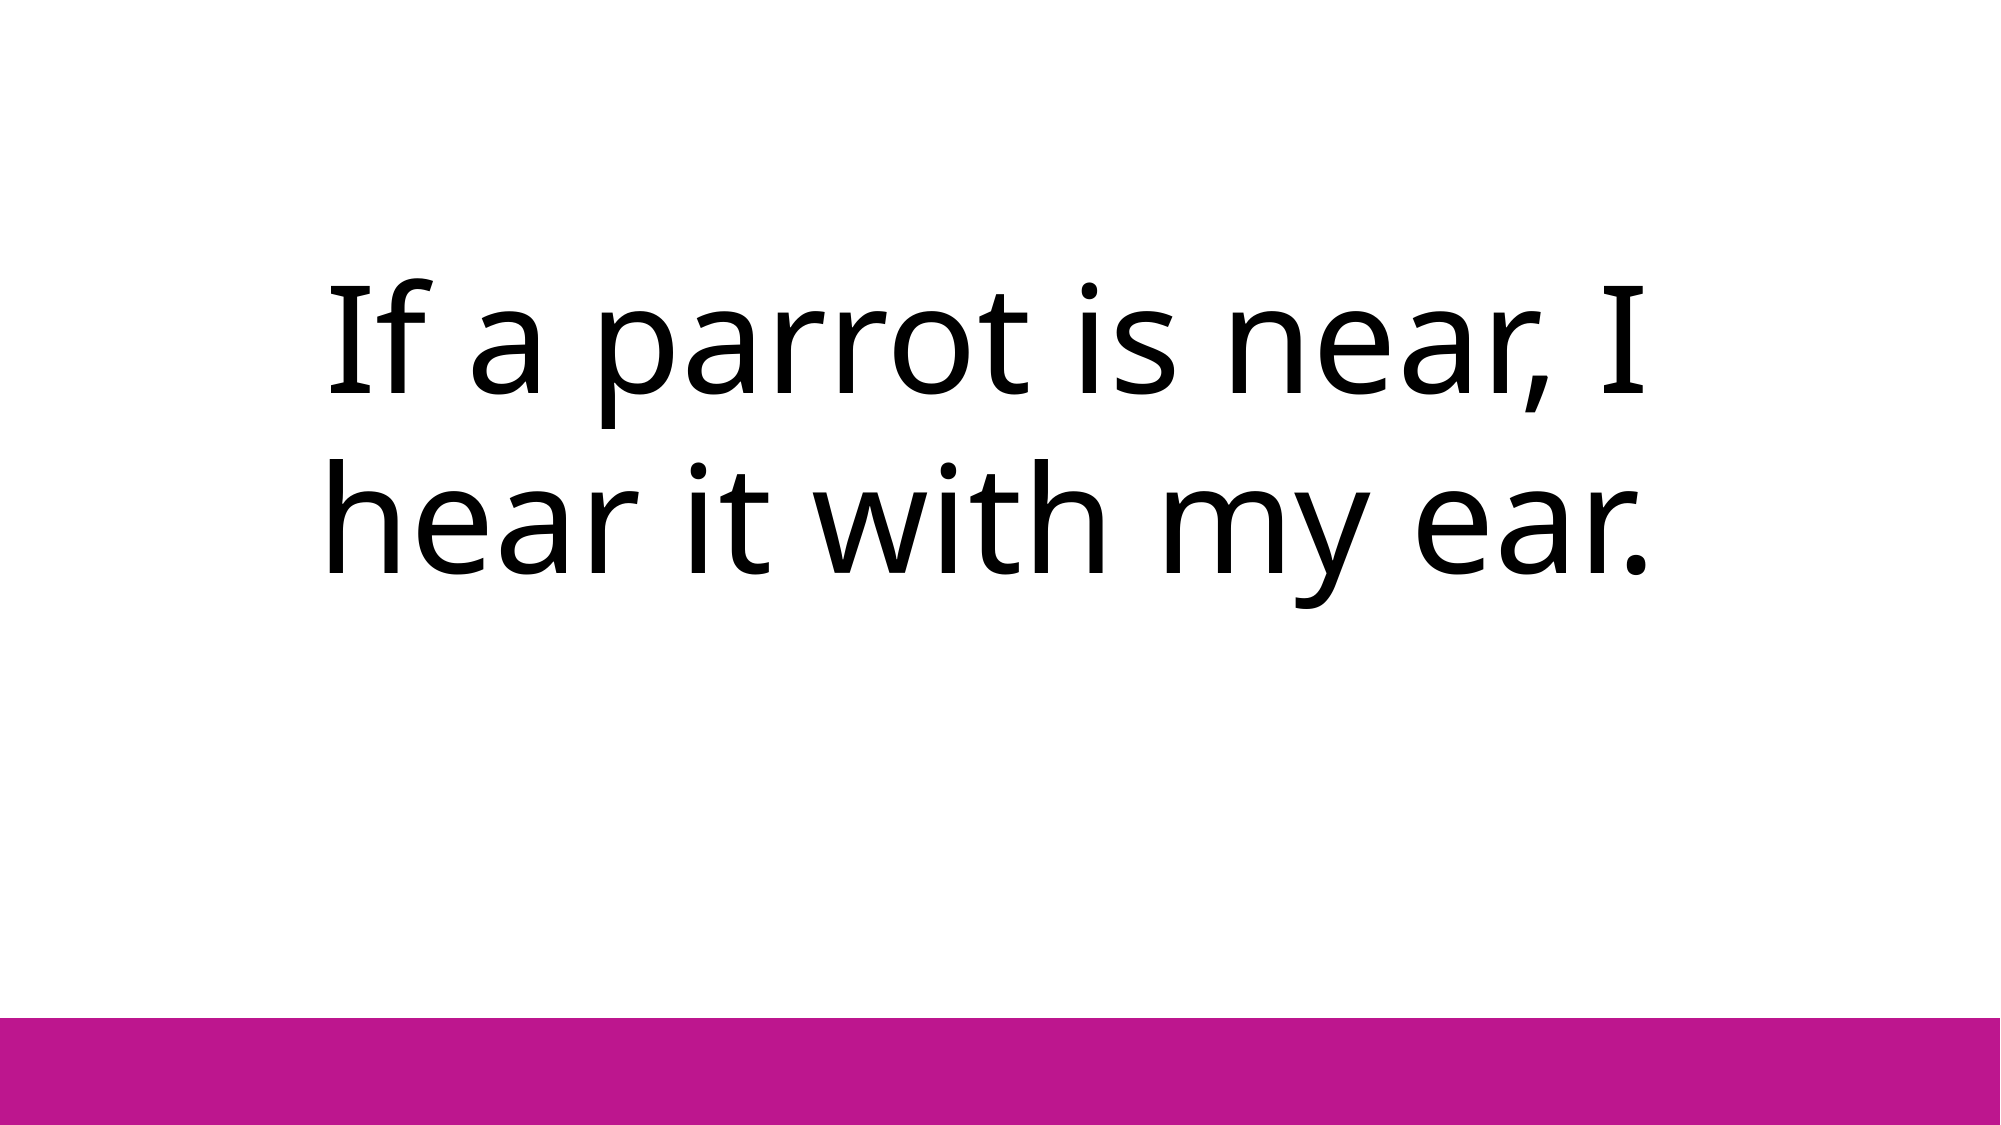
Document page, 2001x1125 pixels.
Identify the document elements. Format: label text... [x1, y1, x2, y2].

text_box If a parrot is near, I hear it with my ear. [142, 170, 1834, 676]
